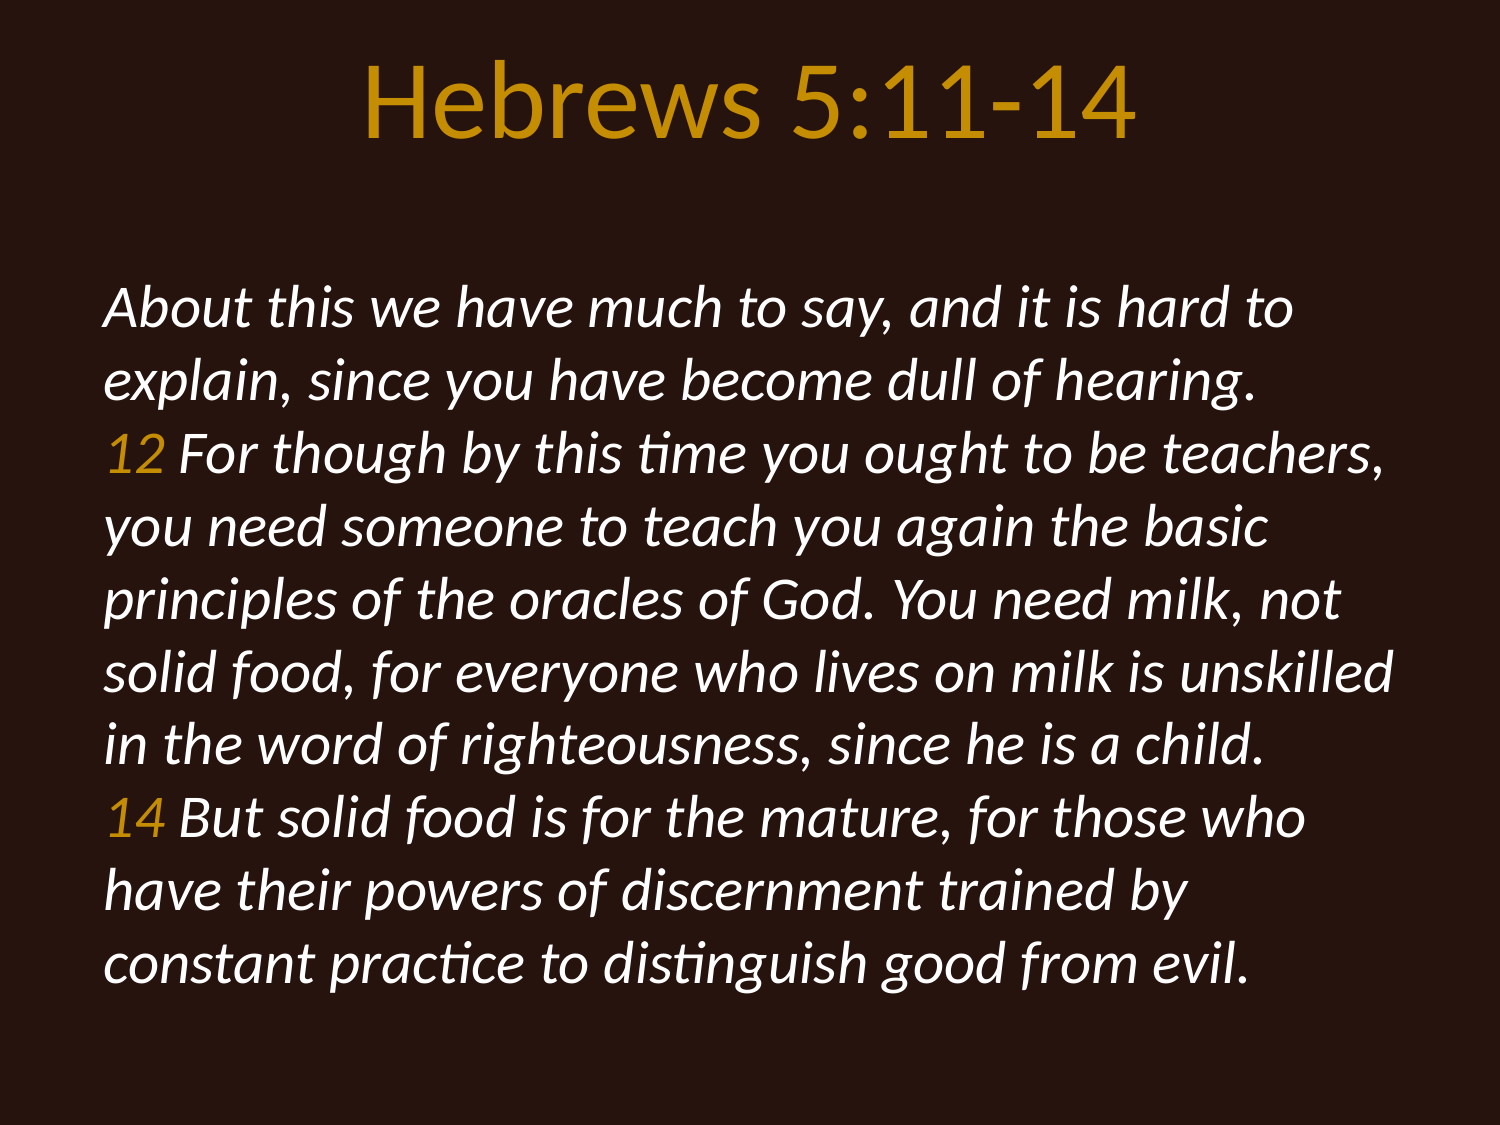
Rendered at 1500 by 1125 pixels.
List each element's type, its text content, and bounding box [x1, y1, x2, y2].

list About this we have much to say, and it is hard to explain, since you have become dull of hearing. 12 For though by this time you ought to be teachers, you need someone to teach you again the basic principles of the oracles of God. You need milk, not solid food, for everyone who lives on milk is unskilled in the word of righteousness, since he is a child. 14 But solid food is for the mature, for those who have their powers of discernment trained by constant practice to distinguish good from evil. [99, 237, 1401, 1025]
title Hebrews 5:11-14 [134, 0, 1366, 188]
